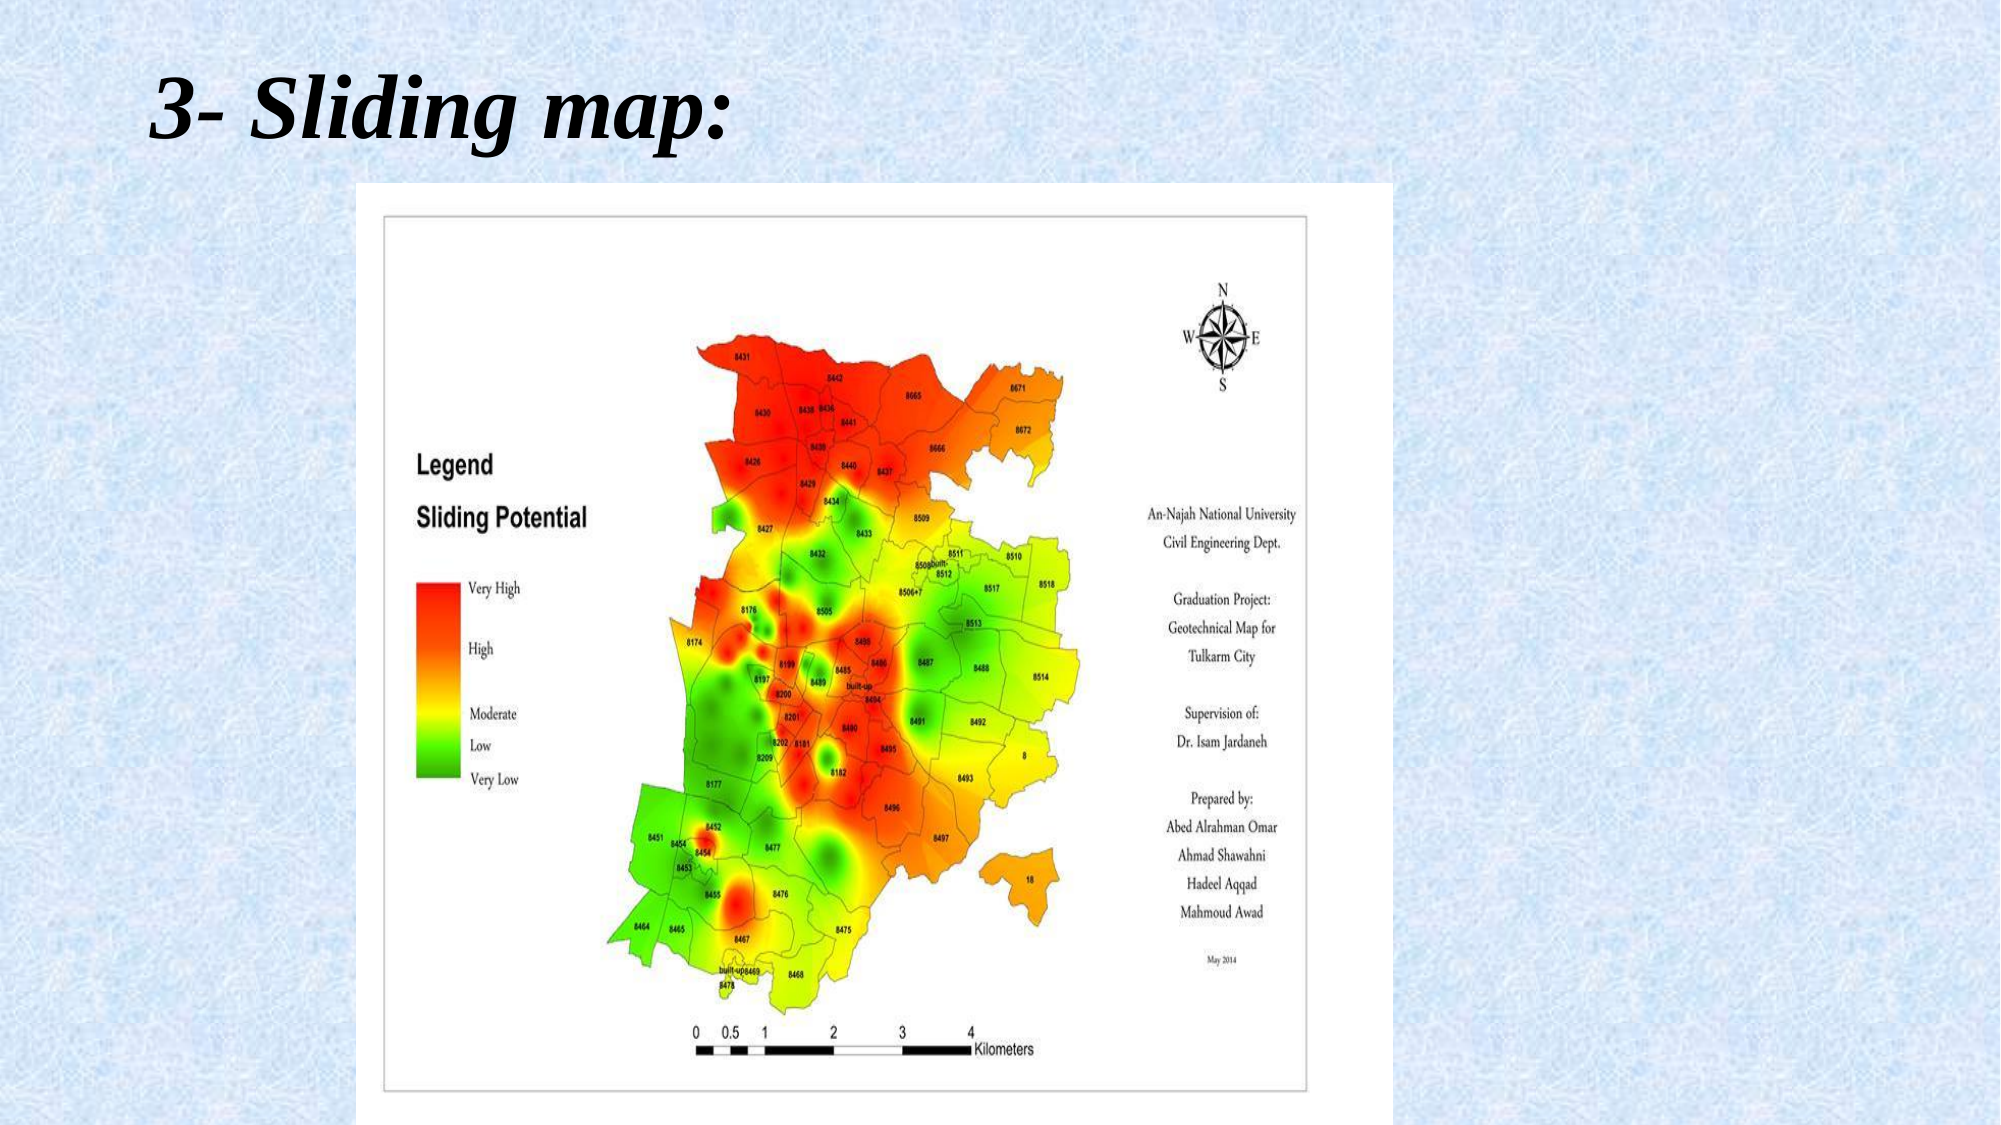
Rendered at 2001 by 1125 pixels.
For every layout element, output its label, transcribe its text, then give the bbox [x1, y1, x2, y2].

title 3- Sliding map: [135, 0, 1861, 218]
picture [0, 0, 2001, 1125]
